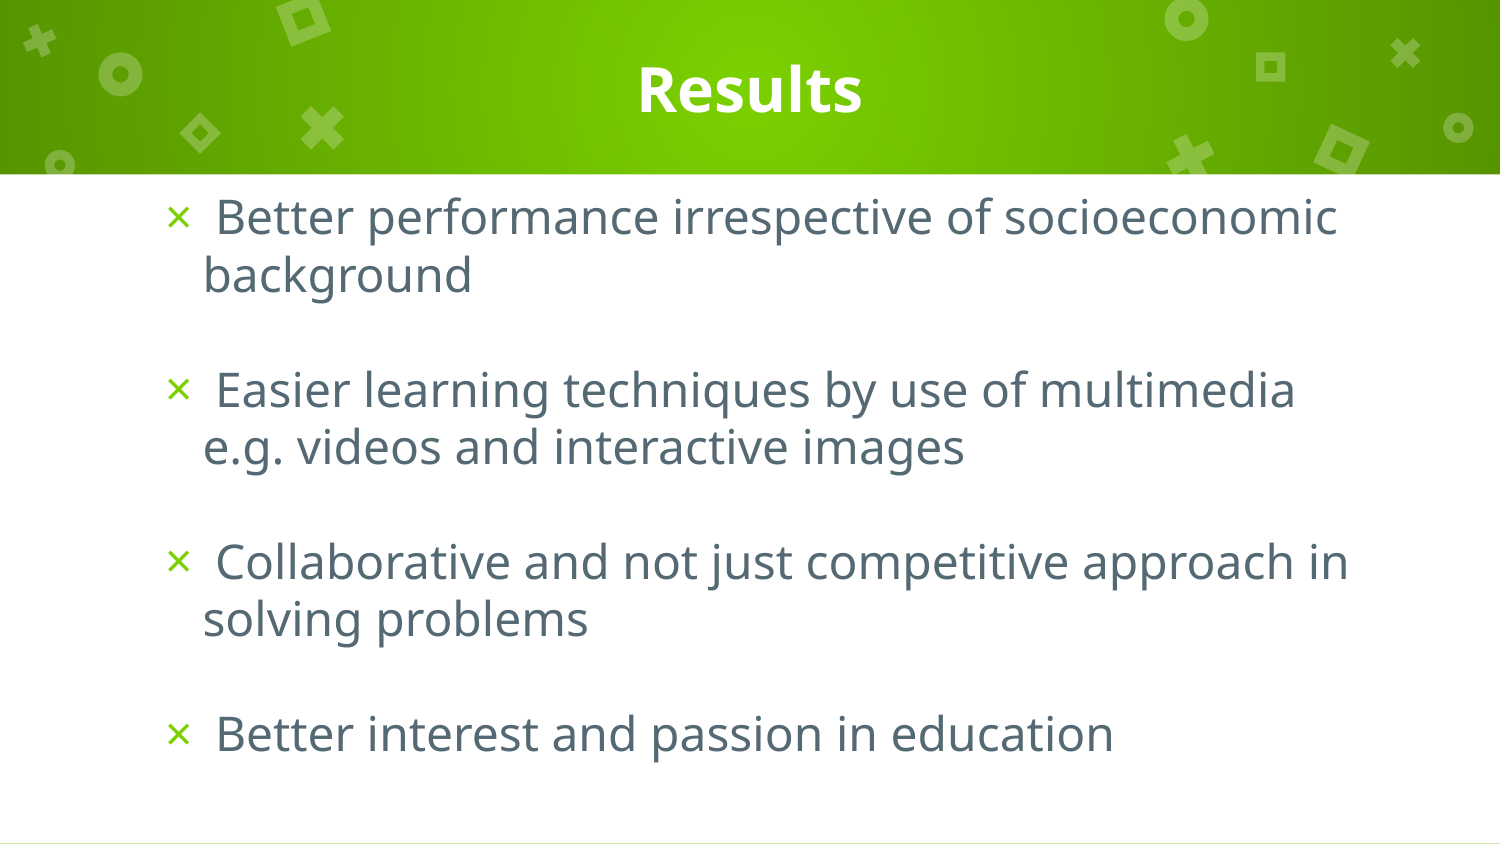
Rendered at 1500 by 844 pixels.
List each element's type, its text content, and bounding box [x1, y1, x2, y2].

title Results [142, 0, 1358, 171]
list Better performance irrespective of socioeconomic background Easier learning techniques by use of multimedia e.g. videos and interactive images Collaborative and not just competitive approach in solving problems Better interest and passion in education [112, 171, 1375, 844]
